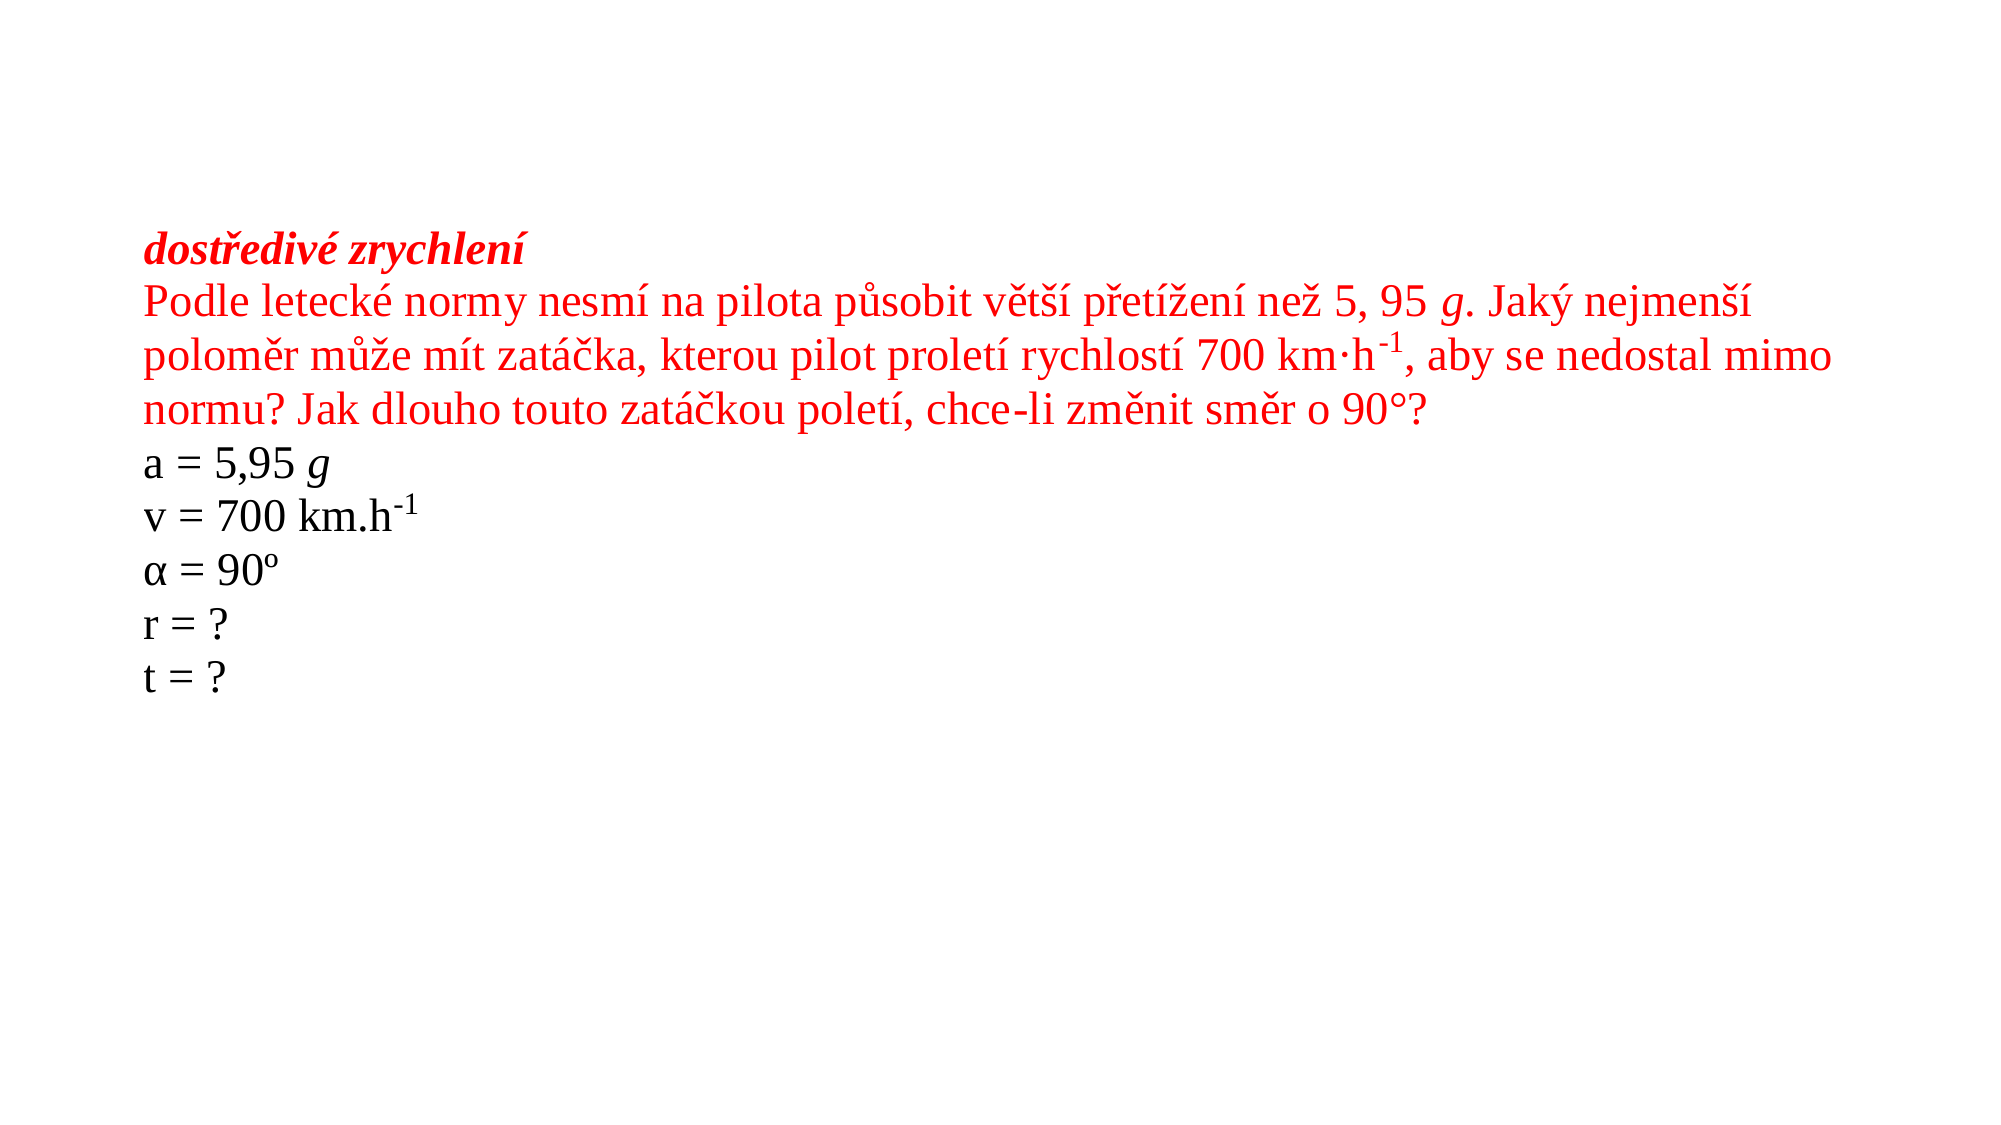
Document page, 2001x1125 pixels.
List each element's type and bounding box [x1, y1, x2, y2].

picture [143, 220, 1904, 705]
